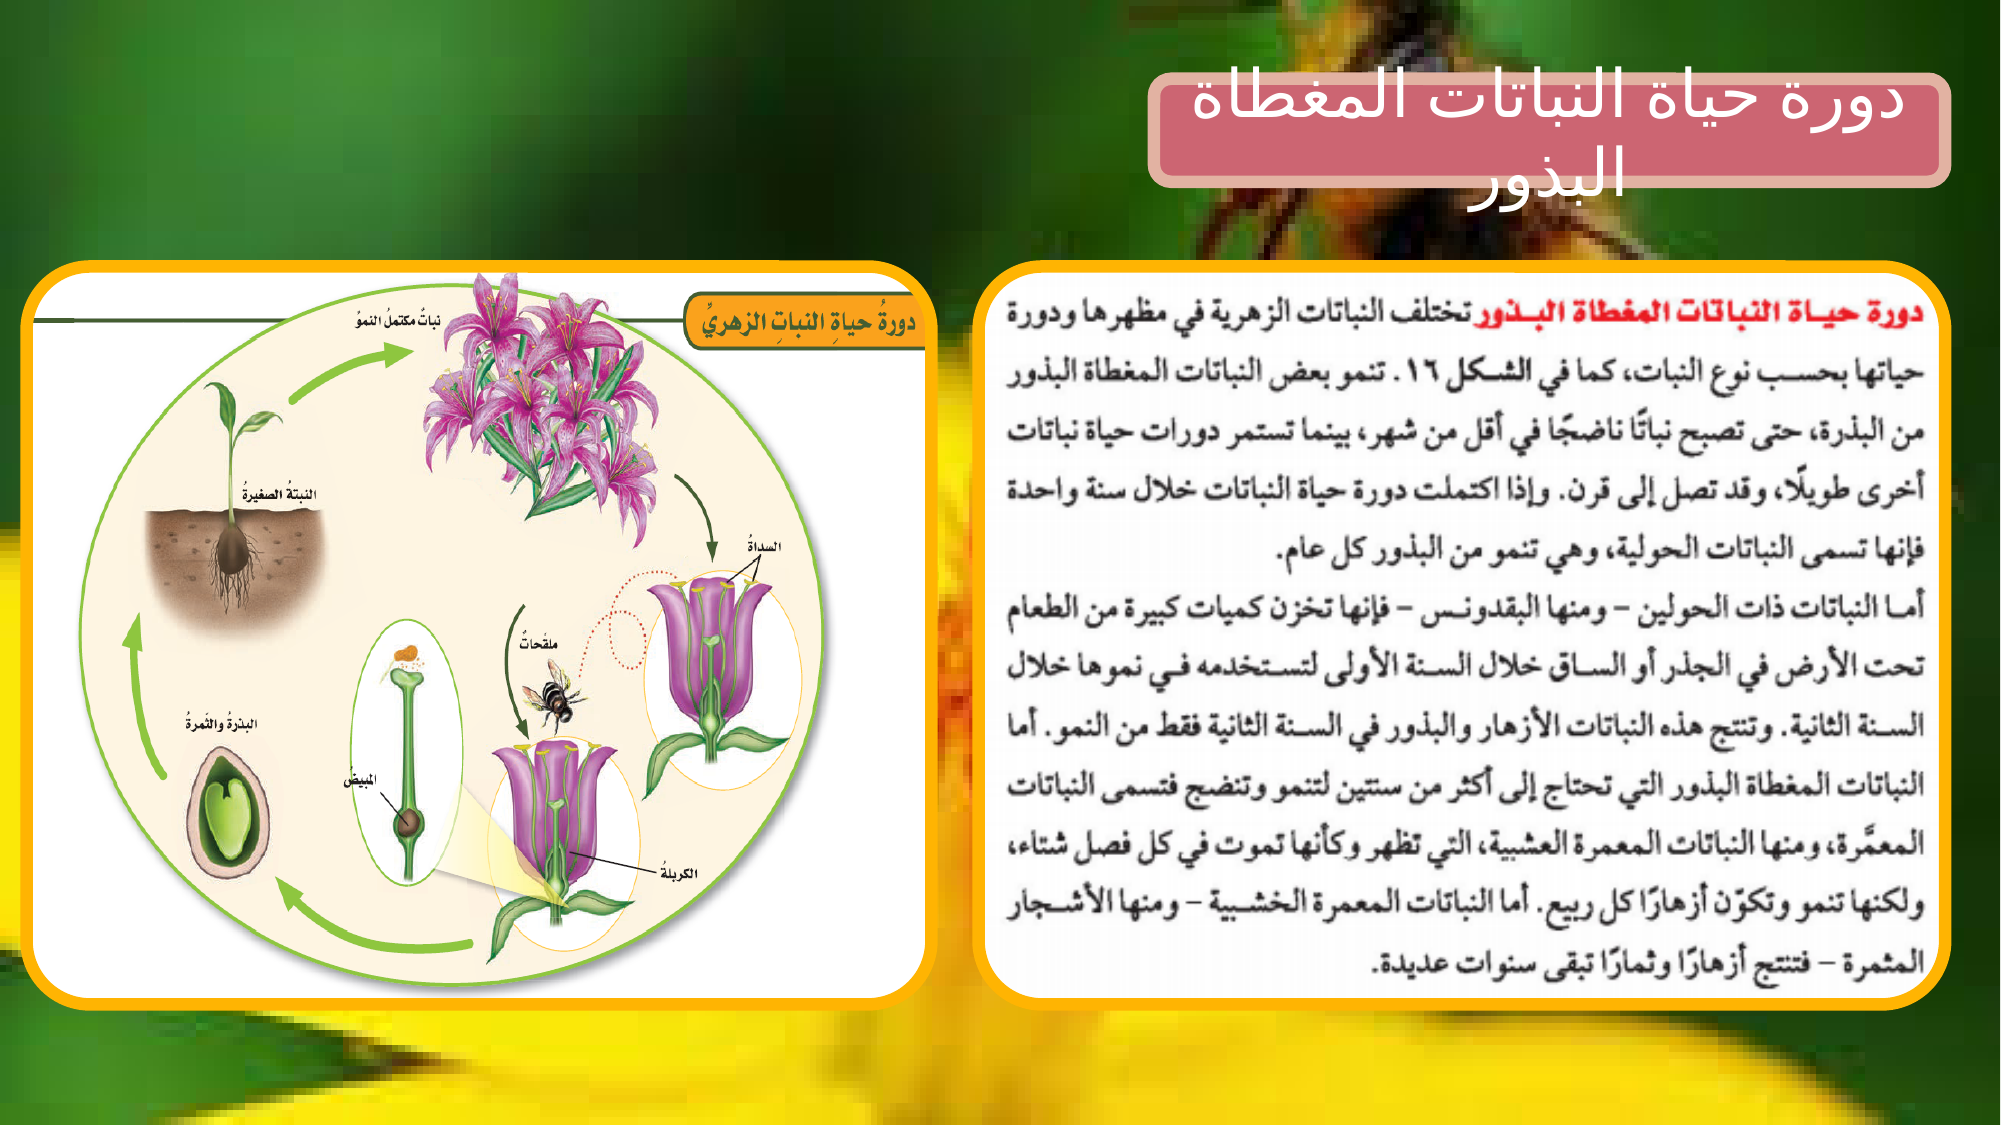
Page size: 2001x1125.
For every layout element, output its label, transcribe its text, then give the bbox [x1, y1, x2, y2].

picture [0, 0, 2001, 1125]
text_box دورة حياة النباتات المغطاة البذور [1152, 77, 1947, 183]
